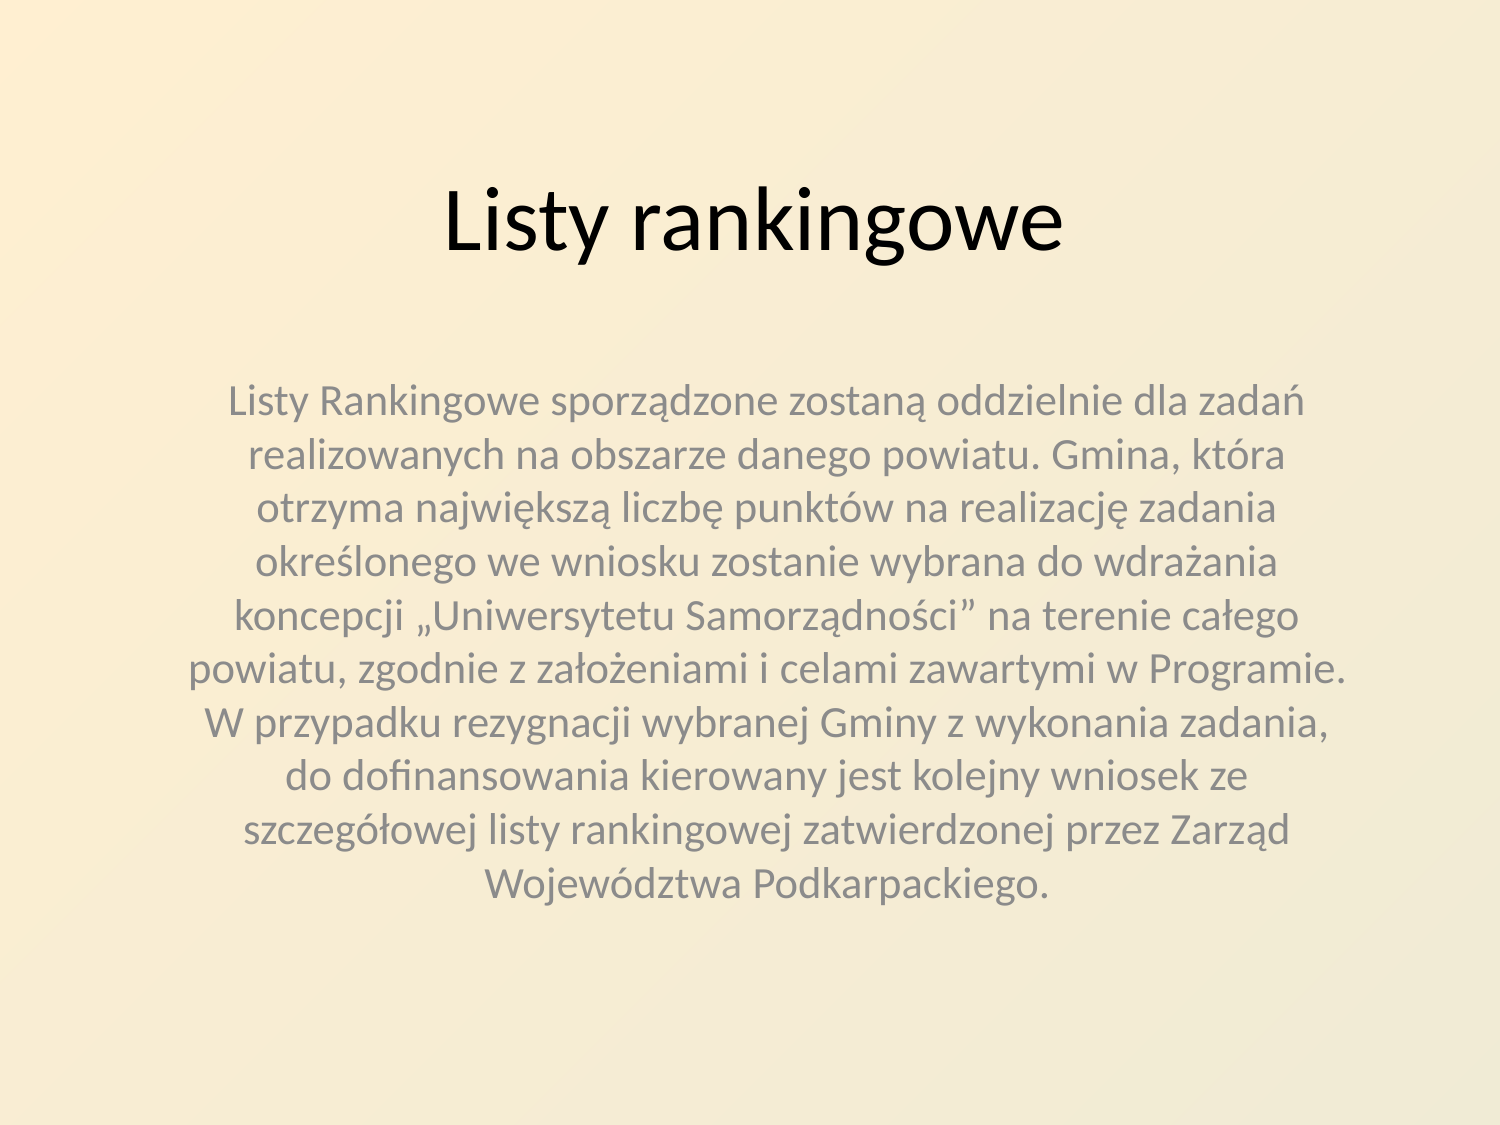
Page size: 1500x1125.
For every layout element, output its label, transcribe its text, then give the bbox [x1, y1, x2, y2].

title Listy rankingowe [117, 93, 1393, 335]
subtitle Listy Rankingowe sporządzone zostaną oddzielnie dla zadań realizowanych na obszarze danego powiatu. Gmina, która otrzyma największą liczbę punktów na realizację zadania określonego we wniosku zostanie wybrana do wdrażania koncepcji „Uniwersytetu Samorządności” na terenie całego powiatu, zgodnie z założeniami i celami zawartymi w Programie. W przypadku rezygnacji wybranej Gminy z wykonania zadania, do dofinansowania kierowany jest kolejny wniosek ze szczegółowej listy rankingowej zatwierdzonej przez Zarząd Województwa Podkarpackiego. [164, 363, 1372, 925]
